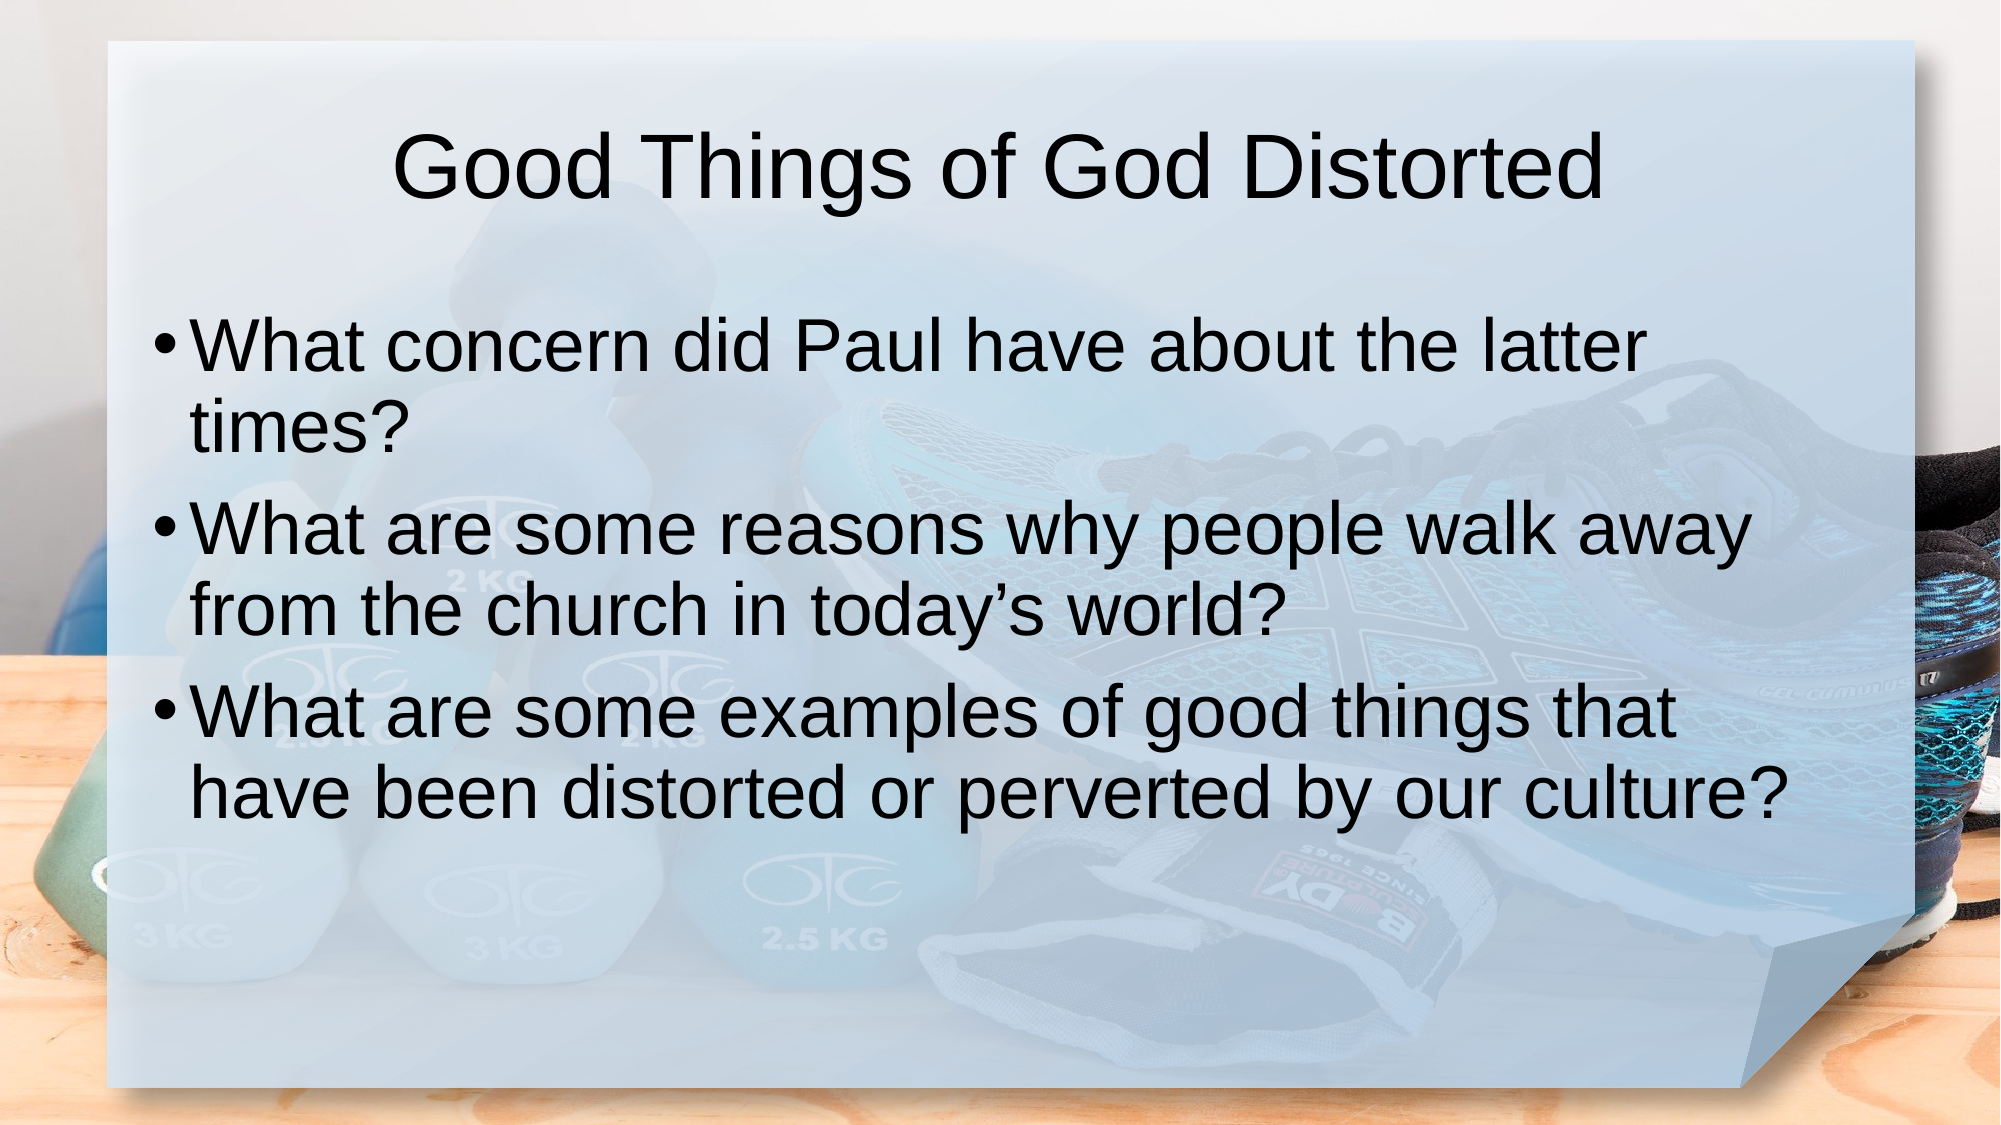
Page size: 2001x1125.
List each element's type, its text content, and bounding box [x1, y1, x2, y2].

title Good Things of God Distorted [137, 59, 1863, 278]
list What concern did Paul have about the latter times? What are some reasons why people walk away from the church in today’s world? What are some examples of good things that have been distorted or perverted by our culture? [137, 299, 1863, 1014]
picture [0, 0, 2001, 1125]
